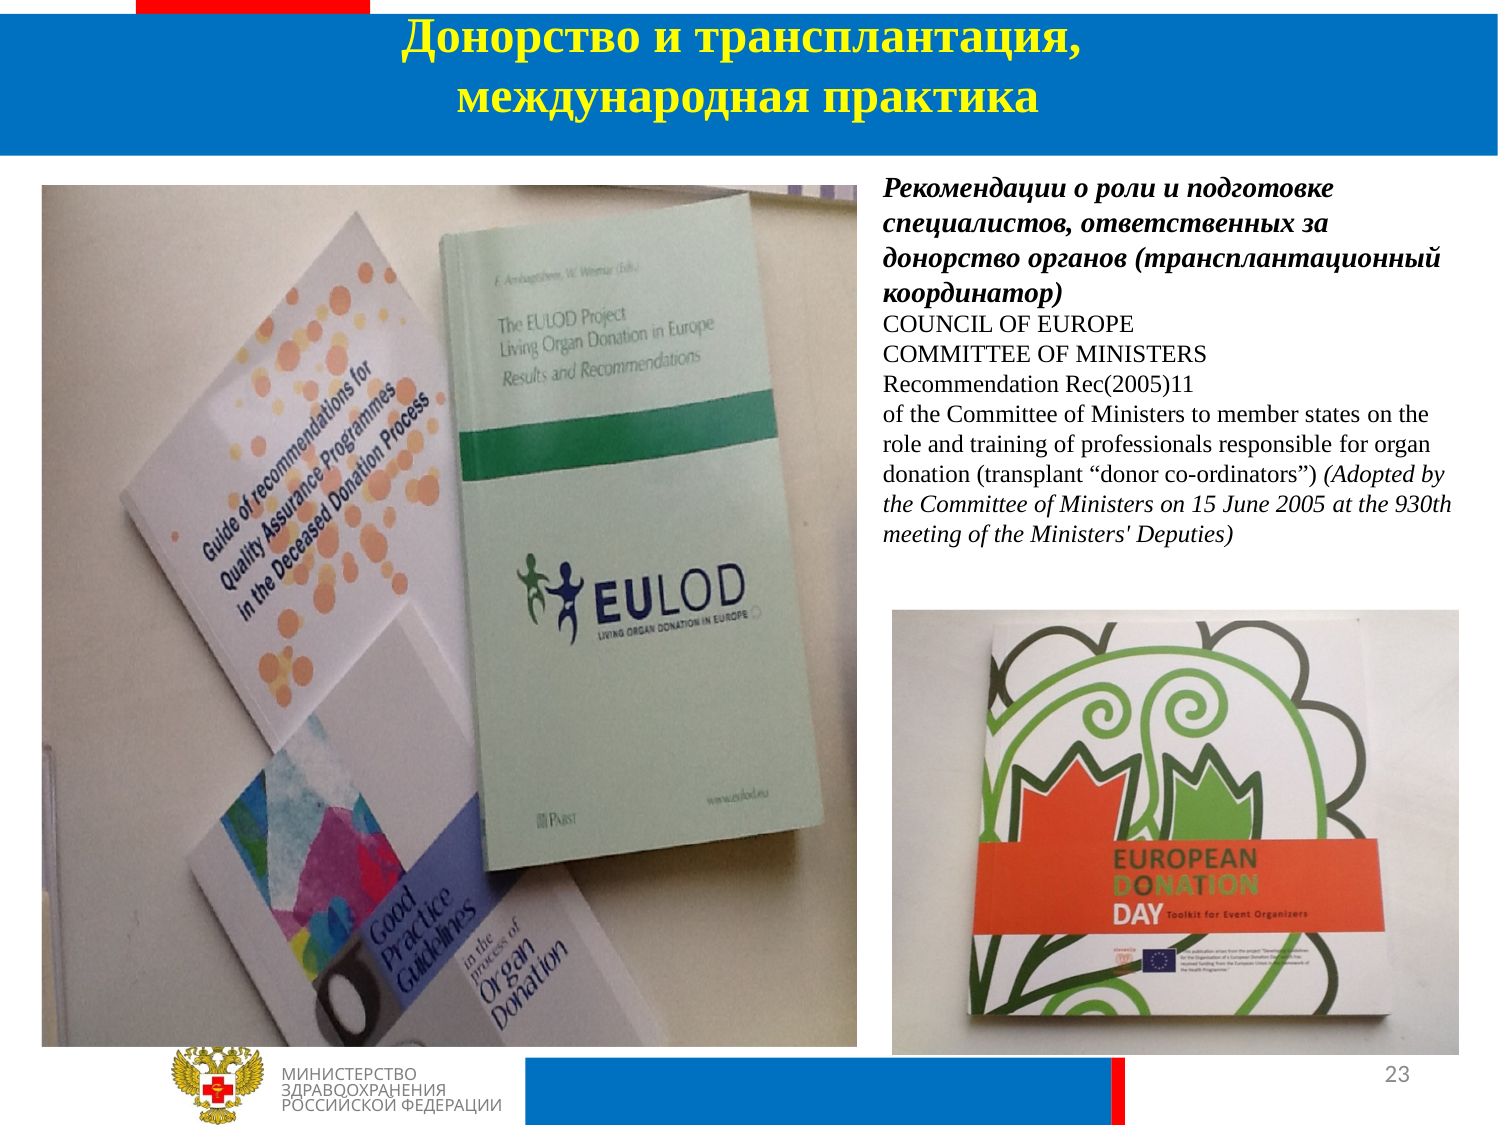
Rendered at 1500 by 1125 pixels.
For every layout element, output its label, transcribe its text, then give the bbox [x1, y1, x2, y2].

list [40, 184, 857, 1047]
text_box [170, 1037, 1126, 1125]
picture [891, 609, 1459, 1056]
text_box Рекомендации о роли и подготовке специалистов, ответственных за донорство органов (трансплантационный координатор) COUNCIL OF EUROPE COMMITTEE OF MINISTERS Recommendation Rec(2005)11 of the Committee of Ministers to member states on the role and training of professionals responsible for organ donation (transplant “donor co-ordinators”) (Adopted by the Committee of Ministers on 15 June 2005 at the 930th meeting of the Ministers' Deputies) [868, 164, 1477, 555]
slide_number 23 [1130, 1063, 1425, 1103]
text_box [0, 0, 1498, 156]
